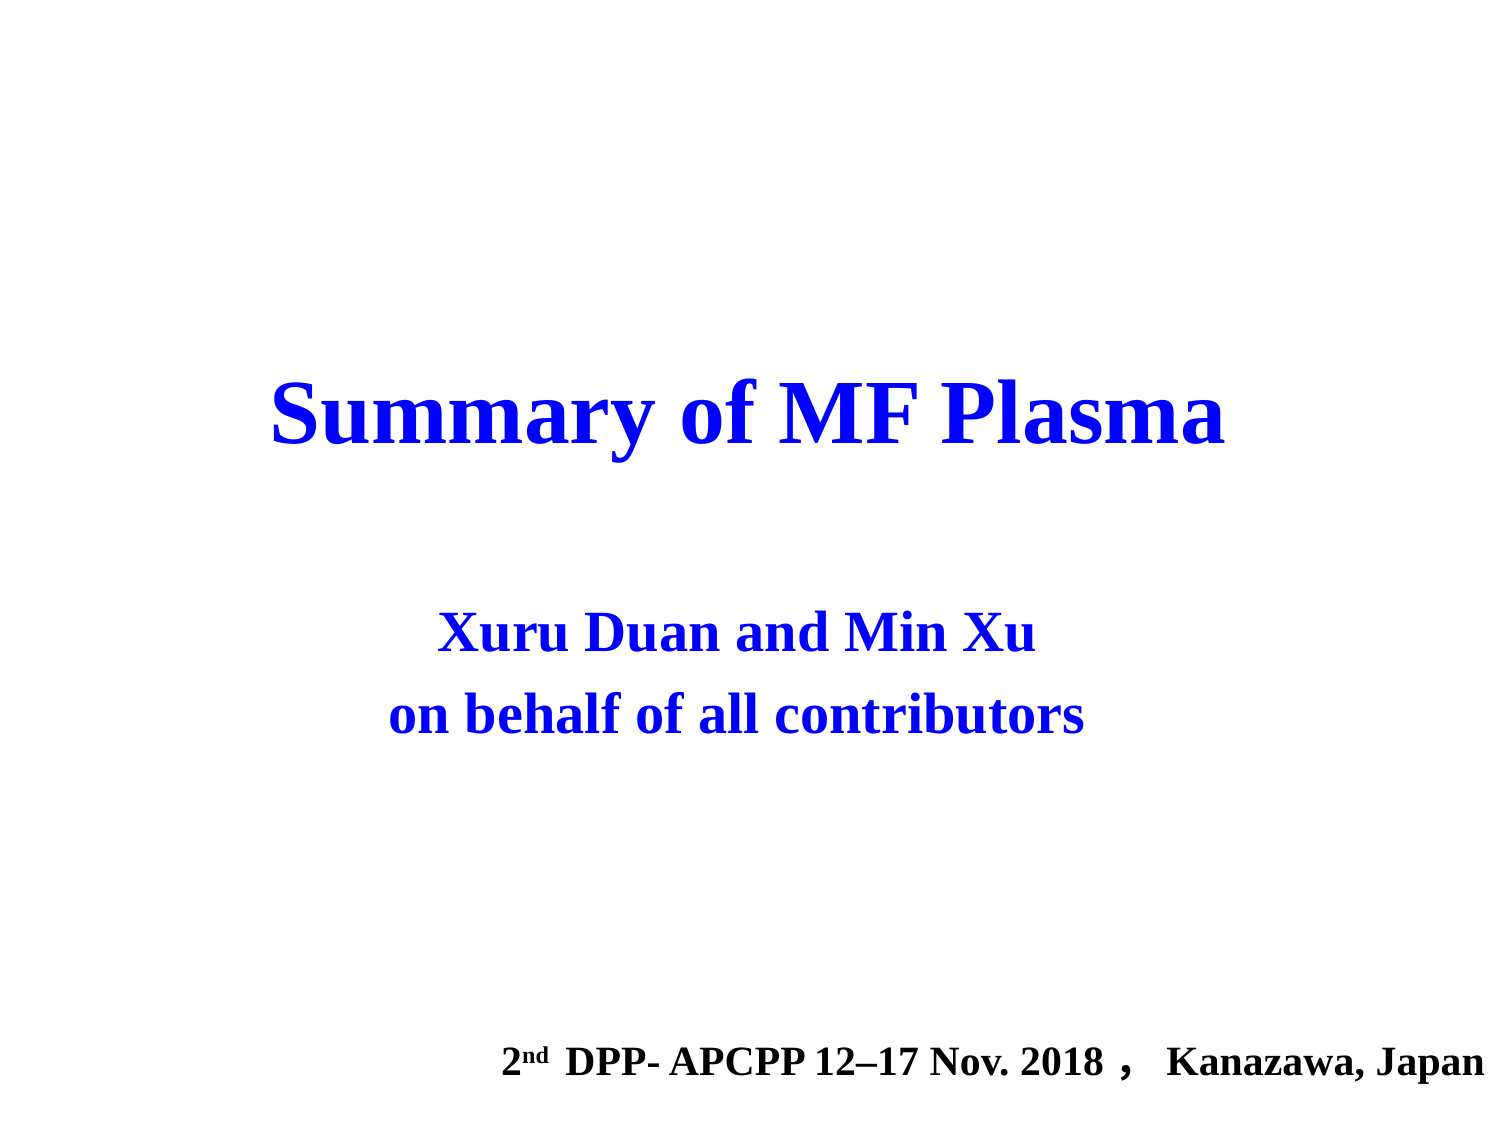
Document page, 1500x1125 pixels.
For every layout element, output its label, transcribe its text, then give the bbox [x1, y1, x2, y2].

title Summary of MF Plasma [175, 316, 1322, 498]
text_box Xuru Duan and Min Xu on behalf of all contributors [128, 585, 1346, 753]
text_box 2nd DPP- APCPP 12–17 Nov. 2018，Kanazawa, Japan [0, 1026, 1500, 1092]
